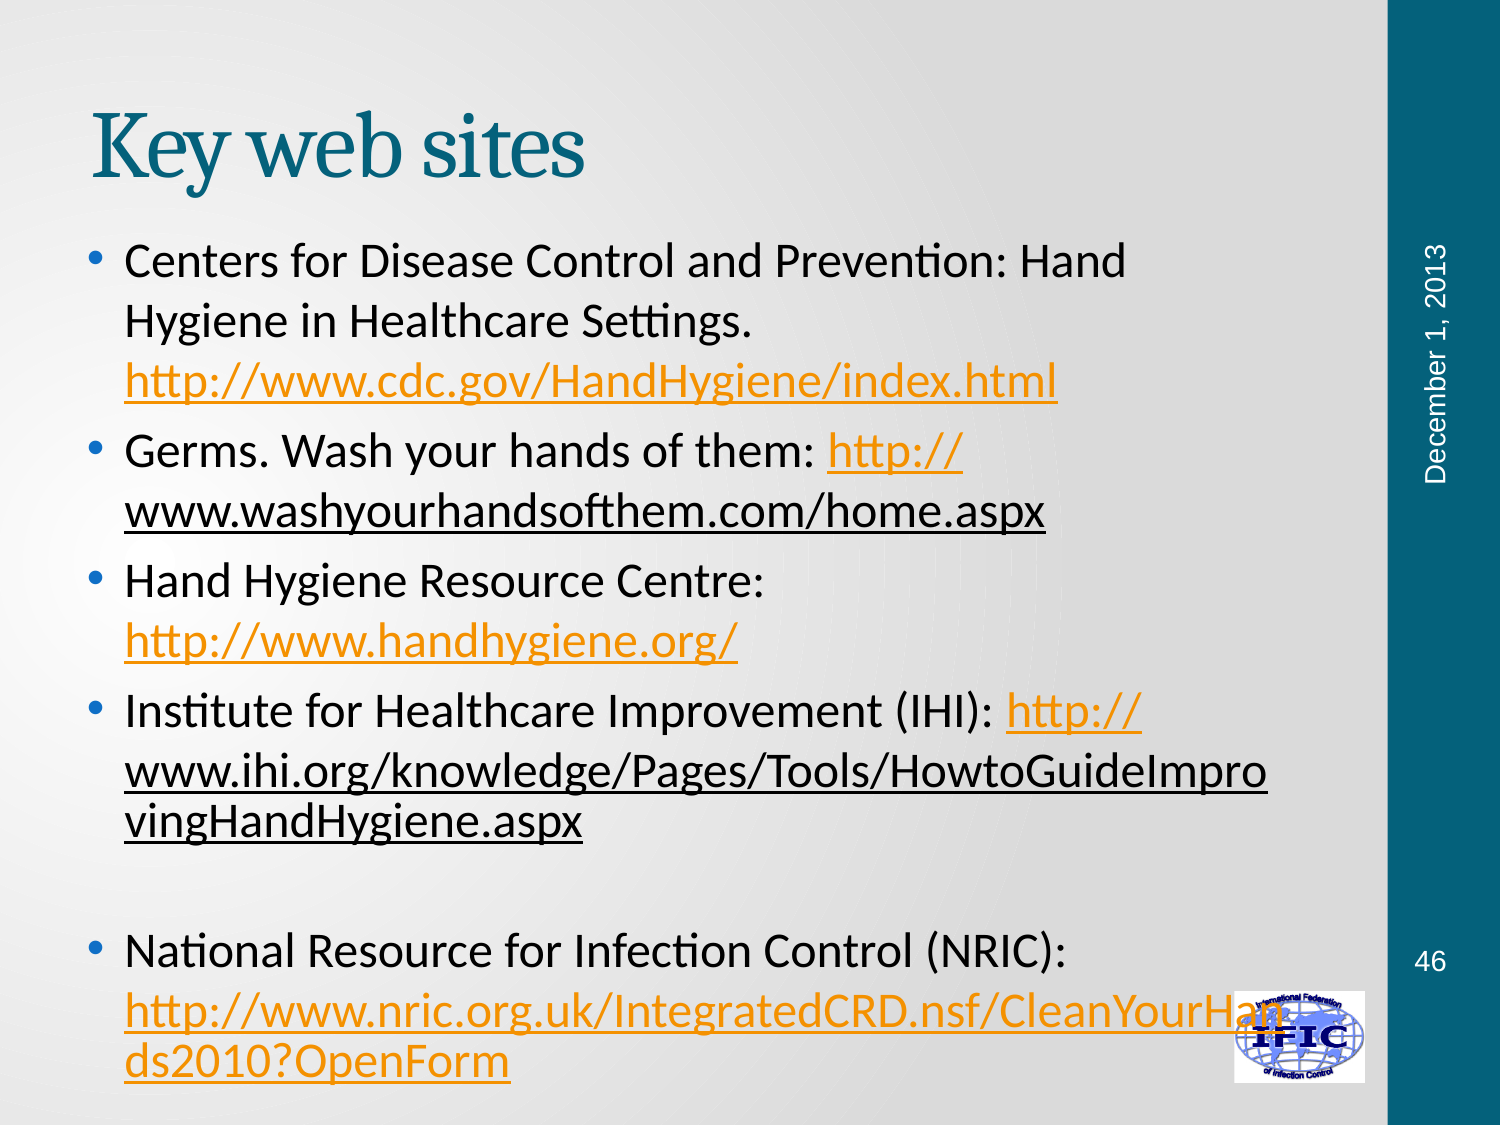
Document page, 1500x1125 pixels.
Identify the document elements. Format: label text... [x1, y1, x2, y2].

picture [1234, 991, 1365, 1083]
title Key web sites [75, 45, 1325, 233]
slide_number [1408, 100, 1469, 501]
list Centers for Disease Control and Prevention: Hand Hygiene in Healthcare Settings. http://www.cdc.gov/HandHygiene/index.html Germs. Wash your hands of them: http://www.washyourhandsofthem.com/home.aspx Hand Hygiene Resource Centre: http://www.handhygiene.org/ Institute for Healthcare Improvement (IHI): http://www.ihi.org/knowledge/Pages/Tools/HowtoGuideImprovingHandHygiene.aspx National Resource for Infection Control (NRIC): http://www.nric.org.uk/IntegratedCRD.nsf/CleanYourHands2010?OpenForm [53, 219, 1304, 1008]
